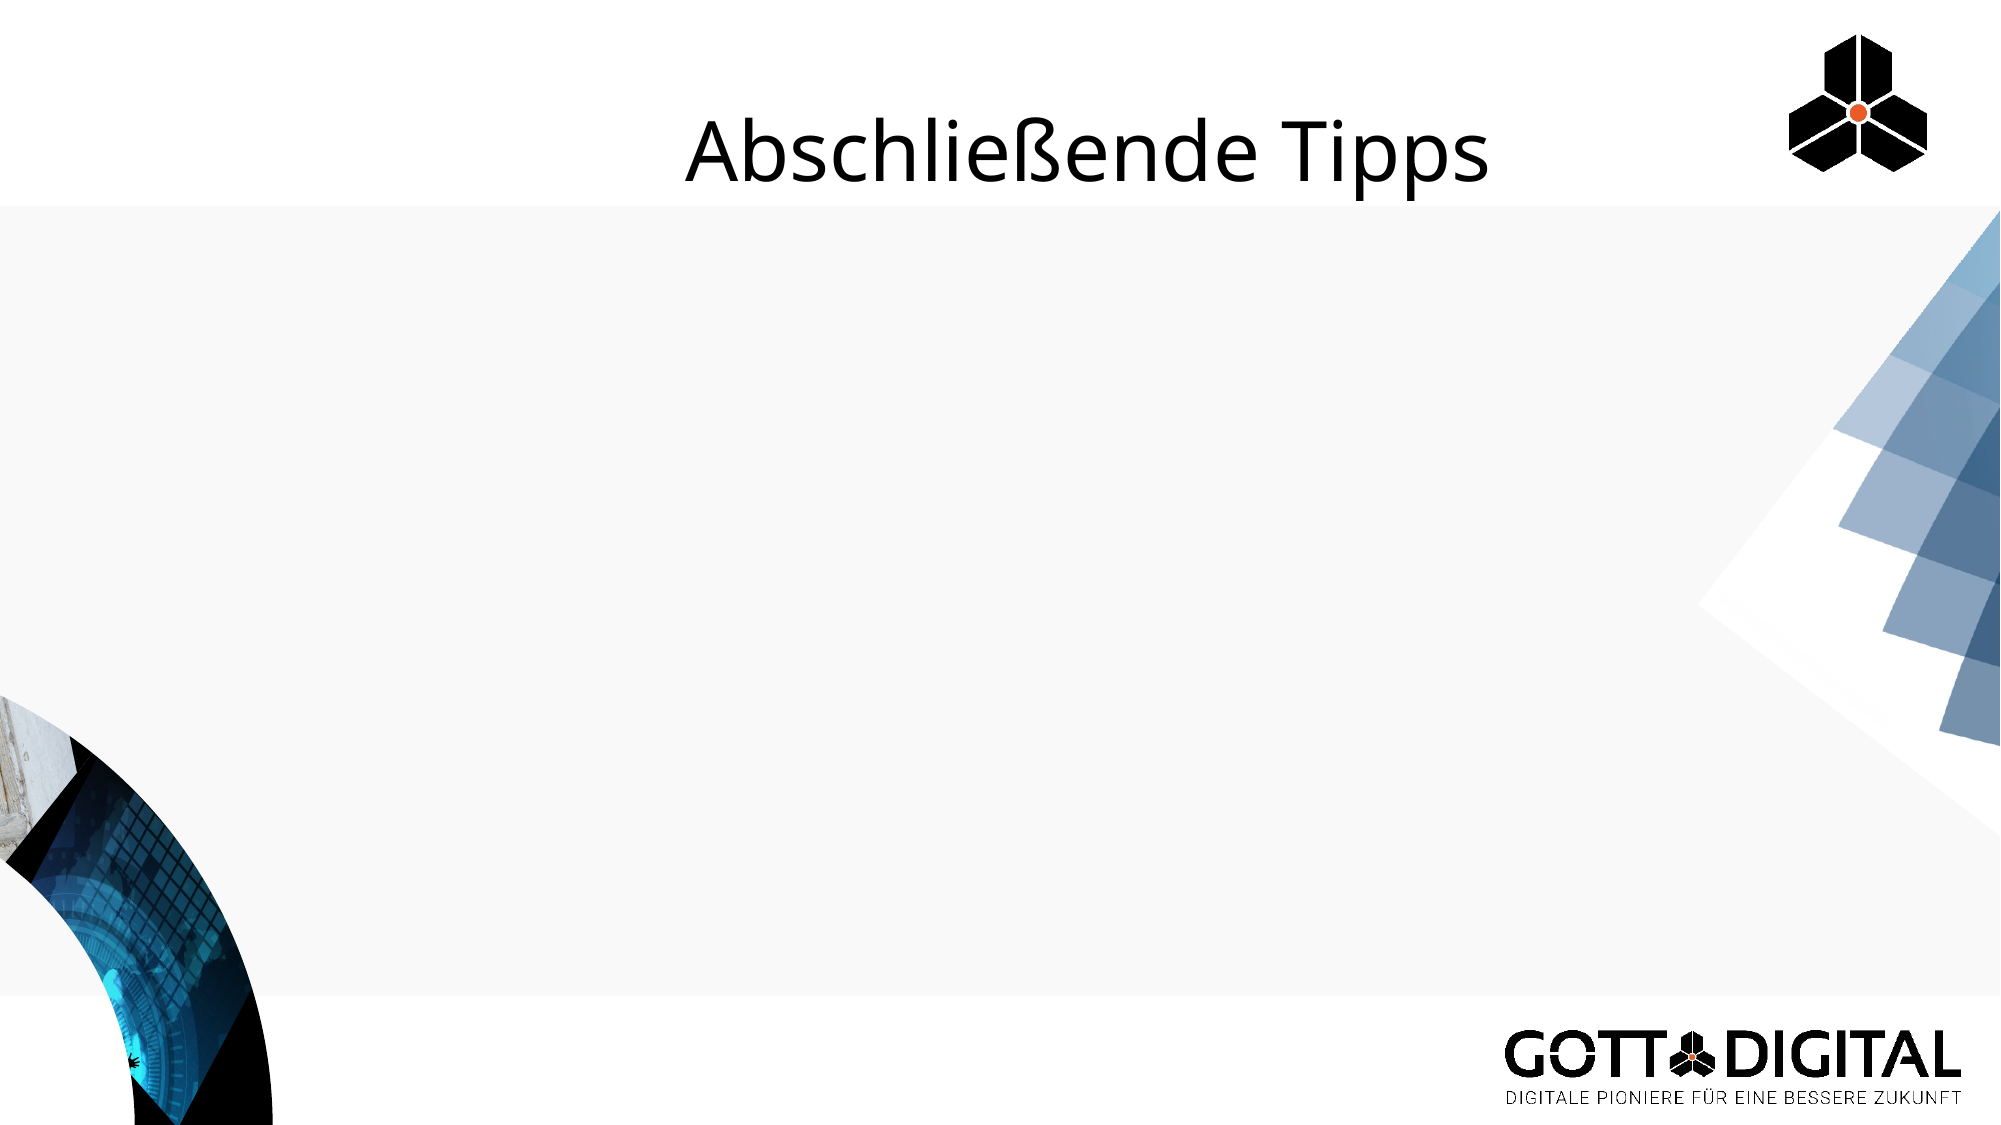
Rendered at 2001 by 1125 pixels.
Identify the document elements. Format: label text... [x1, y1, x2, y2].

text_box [0, 618, 344, 1125]
picture [1700, 34, 2000, 834]
picture [1505, 1030, 1961, 1104]
text_box Abschließende Tipps [553, 90, 1625, 206]
